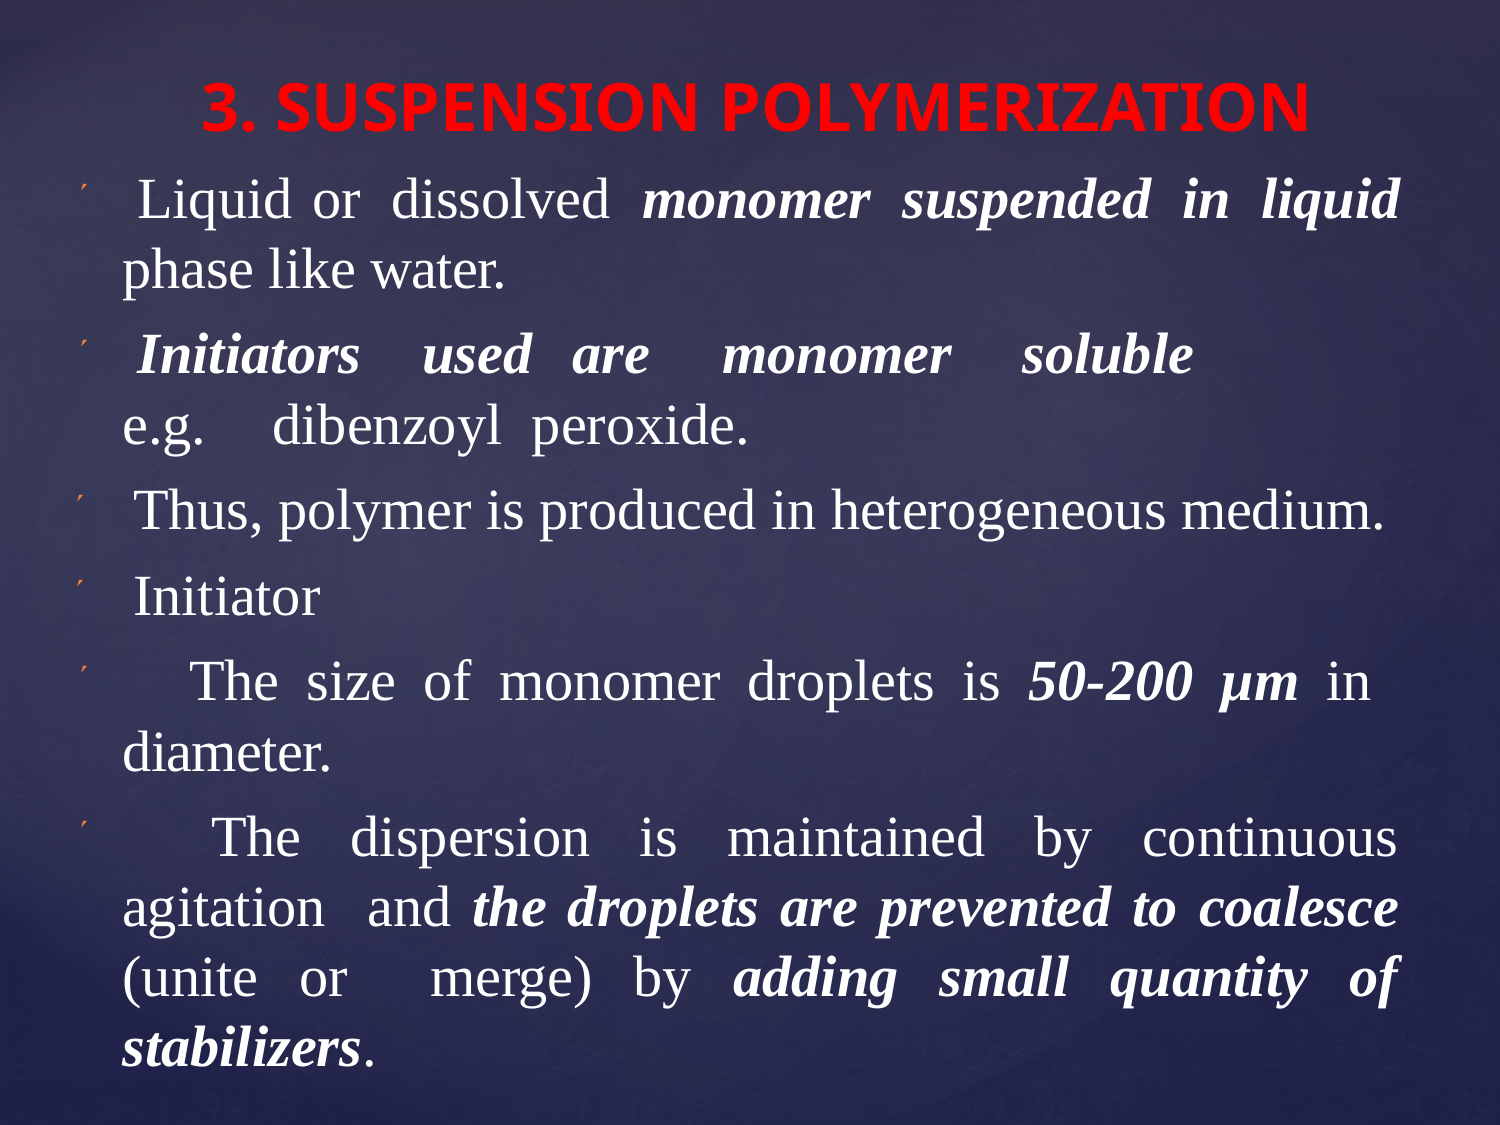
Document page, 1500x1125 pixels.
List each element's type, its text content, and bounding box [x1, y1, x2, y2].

text_box  Liquid or dissolved monomer suspended in liquid phase like water.  Initiators used are monomer soluble e.g. dibenzoyl peroxide.  Thus, polymer is produced in heterogeneous medium.  Initiator  The size of monomer droplets is 50-200 µm in diameter.  The dispersion is maintained by continuous agitation and the droplets are prevented to coalesce (unite or merge) by adding small quantity of stabilizers. [73, 155, 1402, 1079]
title 3. SUSPENSION POLYMERIZATION [87, 0, 1425, 145]
